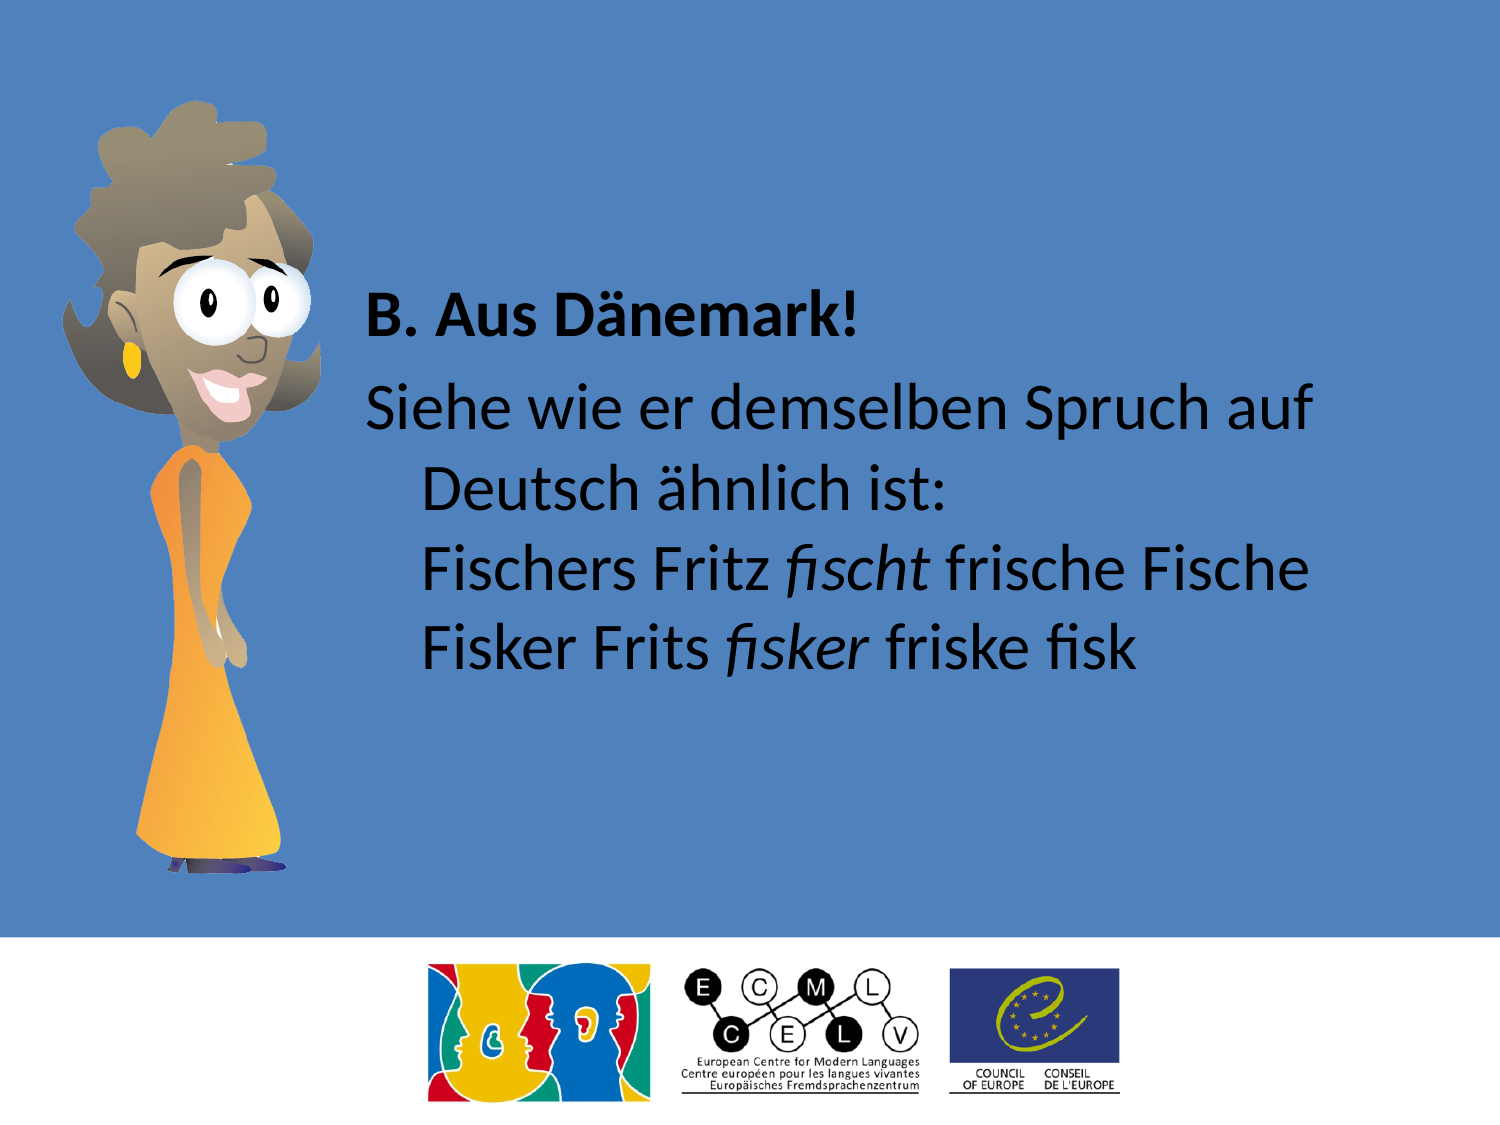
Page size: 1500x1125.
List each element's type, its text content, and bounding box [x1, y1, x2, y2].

picture [62, 99, 321, 874]
picture [662, 1005, 1129, 1102]
picture [426, 1005, 652, 1103]
list B. Aus Dänemark! Siehe wie er demselben Spruch auf Deutsch ähnlich ist: Fischers Fritz fischt frische Fische Fisker Frits fisker friske fisk [350, 262, 1425, 1005]
